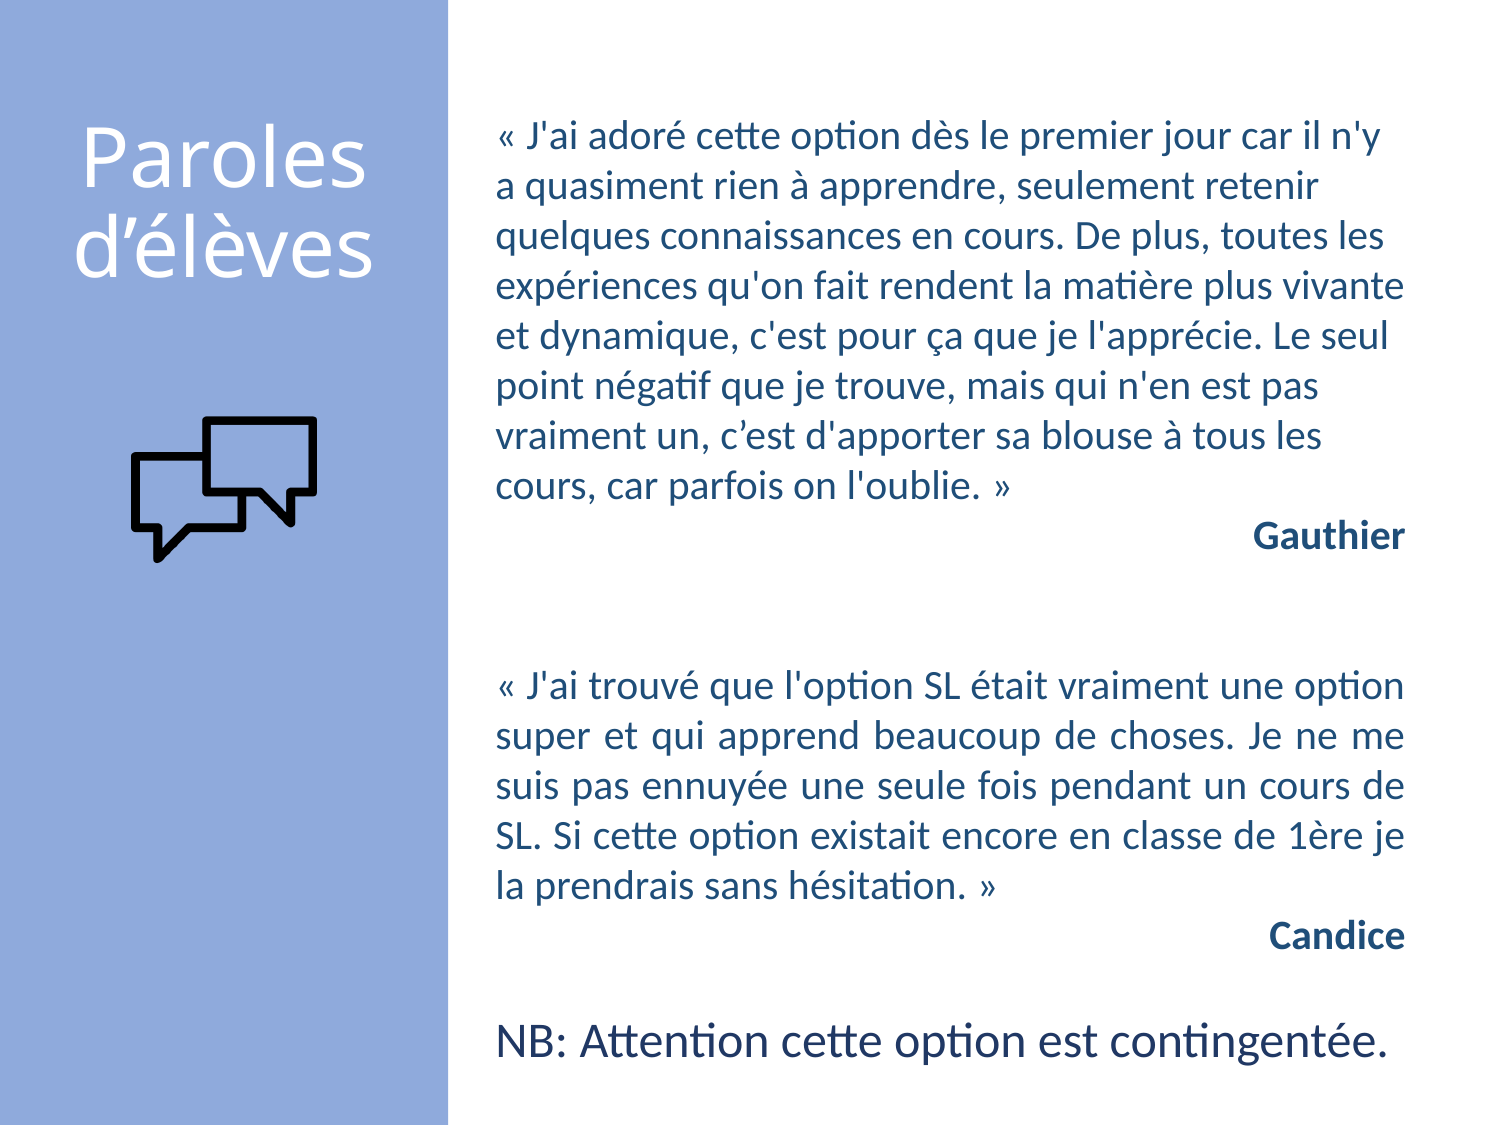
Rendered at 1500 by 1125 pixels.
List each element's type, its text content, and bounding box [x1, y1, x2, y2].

text_box « J'ai adoré cette option dès le premier jour car il n'y a quasiment rien à apprendre, seulement retenir quelques connaissances en cours. De plus, toutes les expériences qu'on fait rendent la matière plus vivante et dynamique, c'est pour ça que je l'apprécie. Le seul point négatif que je trouve, mais qui n'en est pas vraiment un, c’est d'apporter sa blouse à tous les cours, car parfois on l'oublie. » Gauthier « J'ai trouvé que l'option SL était vraiment une option super et qui apprend beaucoup de choses. Je ne me suis pas ennuyée une seule fois pendant un cours de SL. Si cette option existait encore en classe de 1ère je la prendrais sans hésitation. » Candice NB: Attention cette option est contingentée. [480, 100, 1421, 1076]
picture [131, 396, 317, 583]
title Paroles d’élèves [0, 0, 449, 1125]
